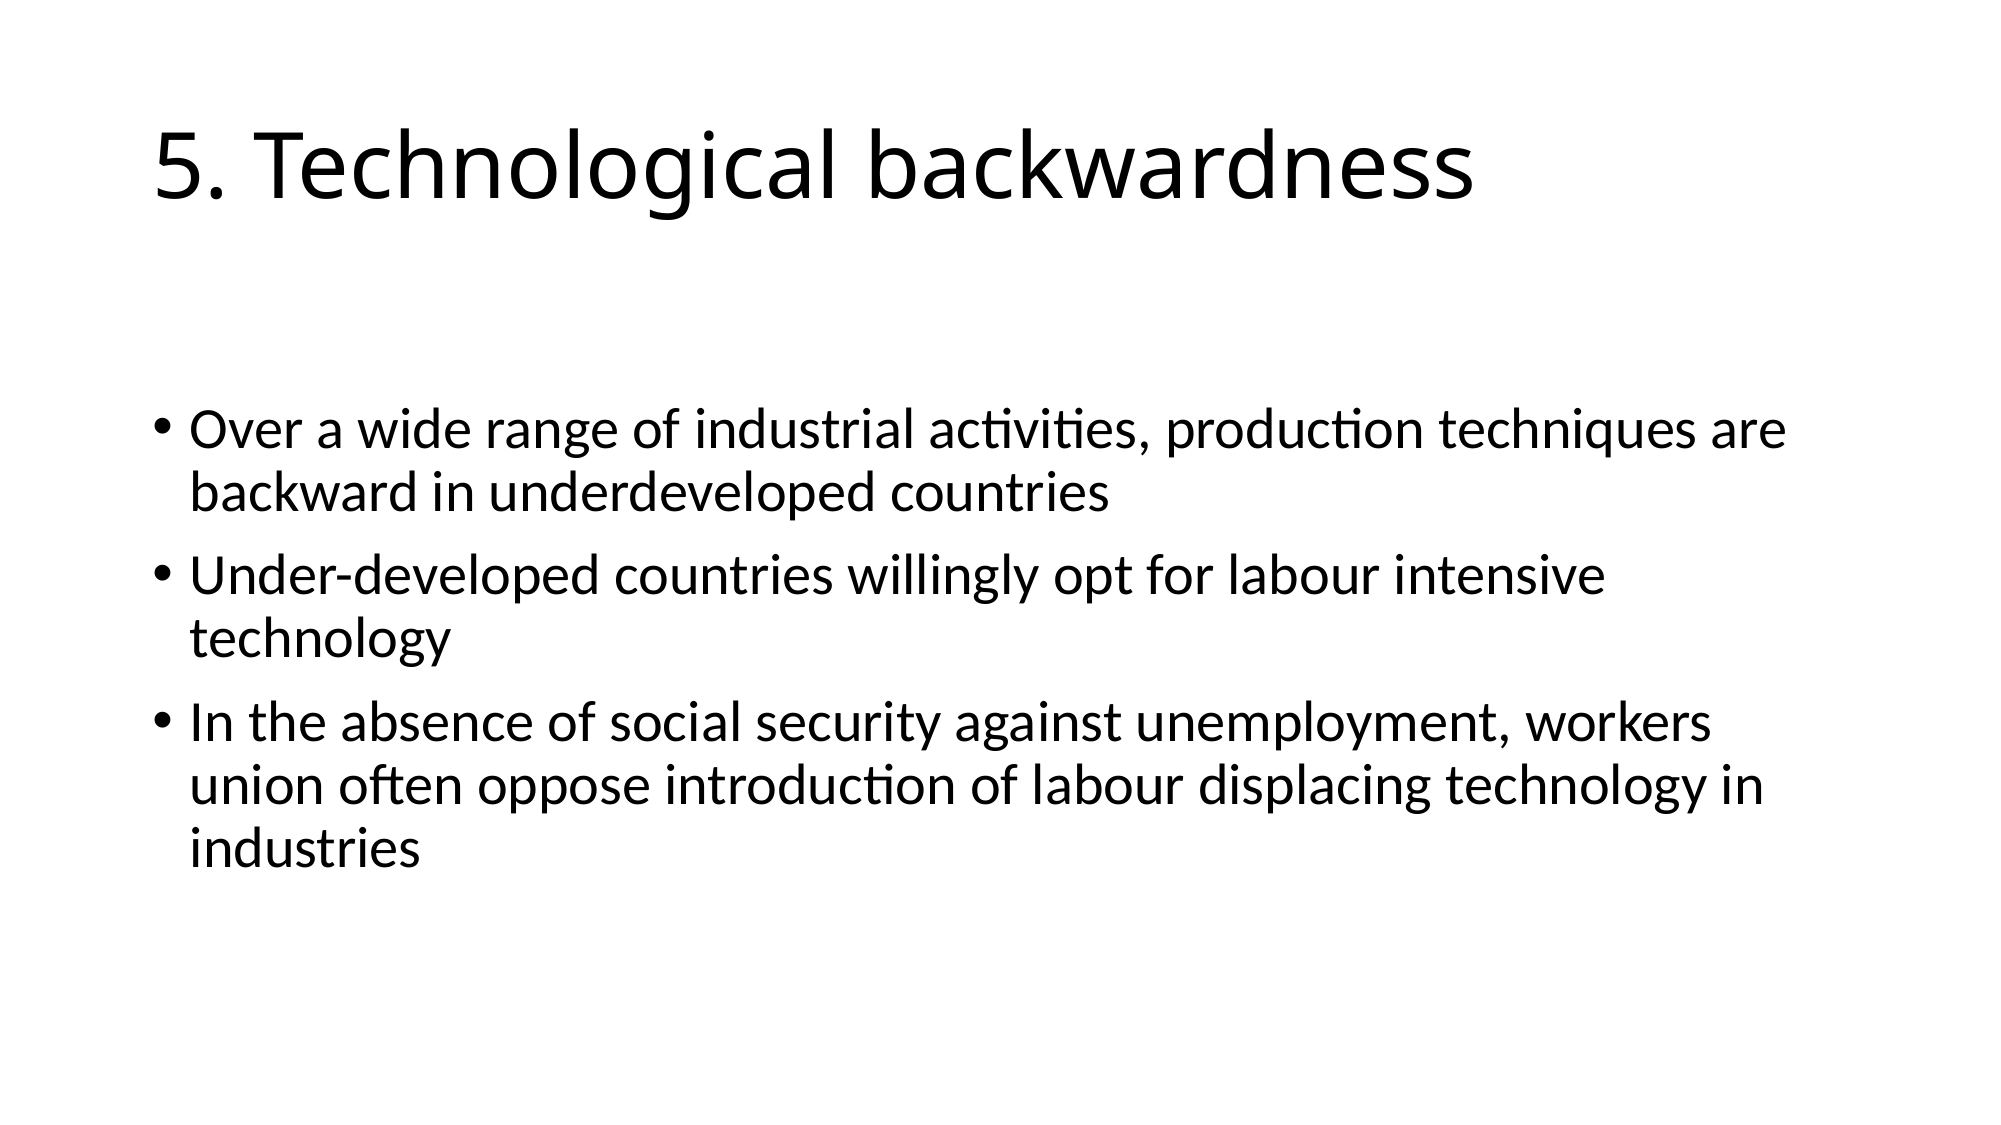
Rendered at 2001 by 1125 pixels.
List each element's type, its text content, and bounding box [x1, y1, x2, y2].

list Over a wide range of industrial activities, production techniques are backward in underdeveloped countries Under-developed countries willingly opt for labour intensive technology In the absence of social security against unemployment, workers union often oppose introduction of labour displacing technology in industries [137, 299, 1863, 1014]
title 5. Technological backwardness [137, 59, 1863, 278]
